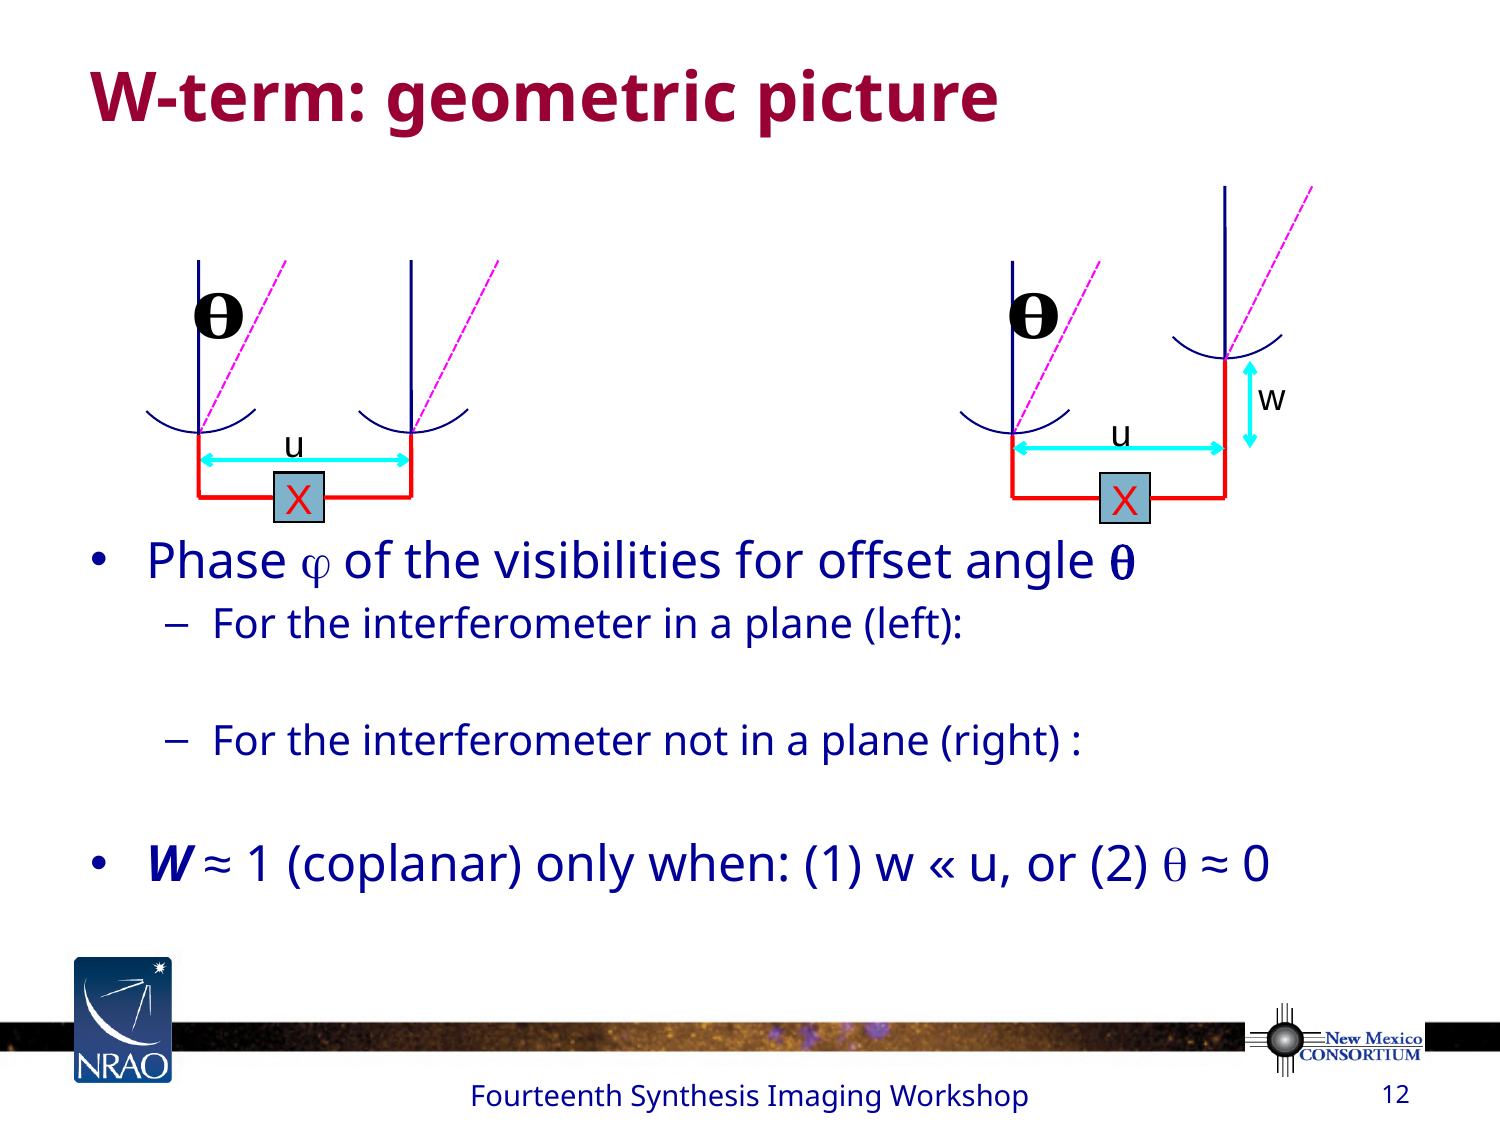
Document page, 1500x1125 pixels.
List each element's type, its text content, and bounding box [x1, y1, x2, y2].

picture [0, 0, 1500, 1125]
slide_number 12 [1350, 1065, 1425, 1125]
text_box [937, 183, 1313, 524]
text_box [123, 259, 499, 523]
title W-term: geometric picture [74, 44, 1426, 233]
footer Fourteenth Synthesis Imaging Workshop [75, 1065, 1350, 1125]
